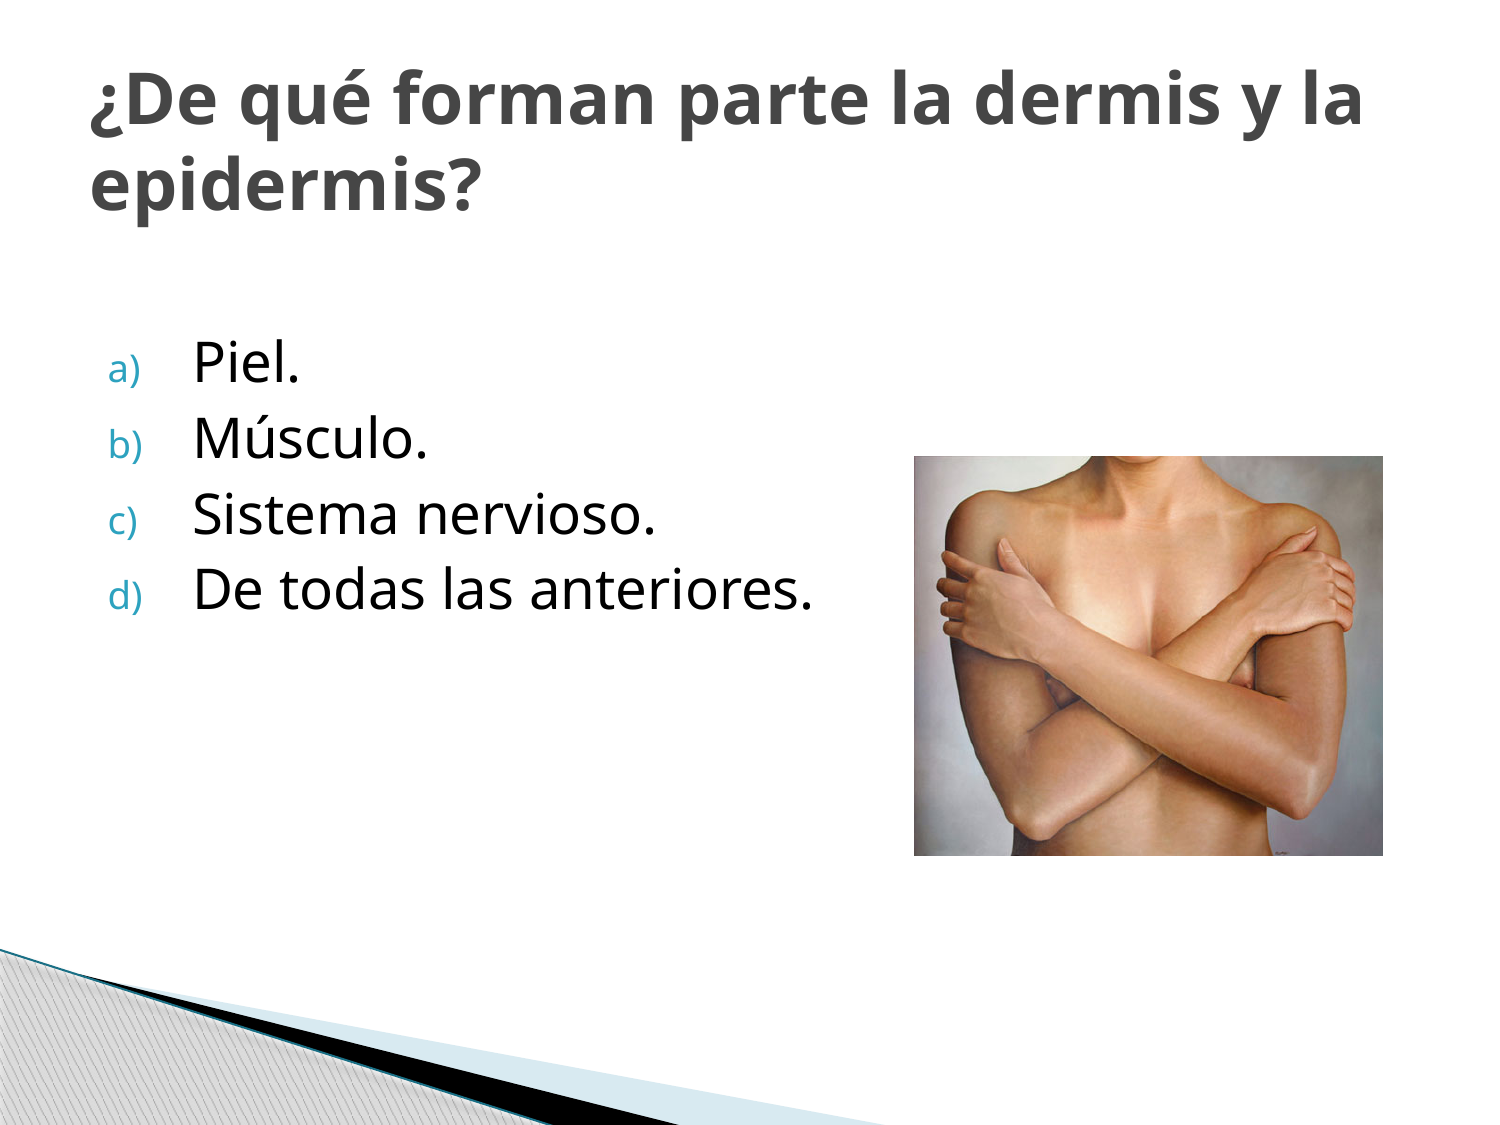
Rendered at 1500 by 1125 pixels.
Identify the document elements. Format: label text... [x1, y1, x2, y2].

picture [913, 456, 1383, 856]
title ¿De qué forman parte la dermis y la epidermis? [75, 45, 1425, 233]
list Piel. Músculo. Sistema nervioso. De todas las anteriores. [75, 243, 1425, 986]
